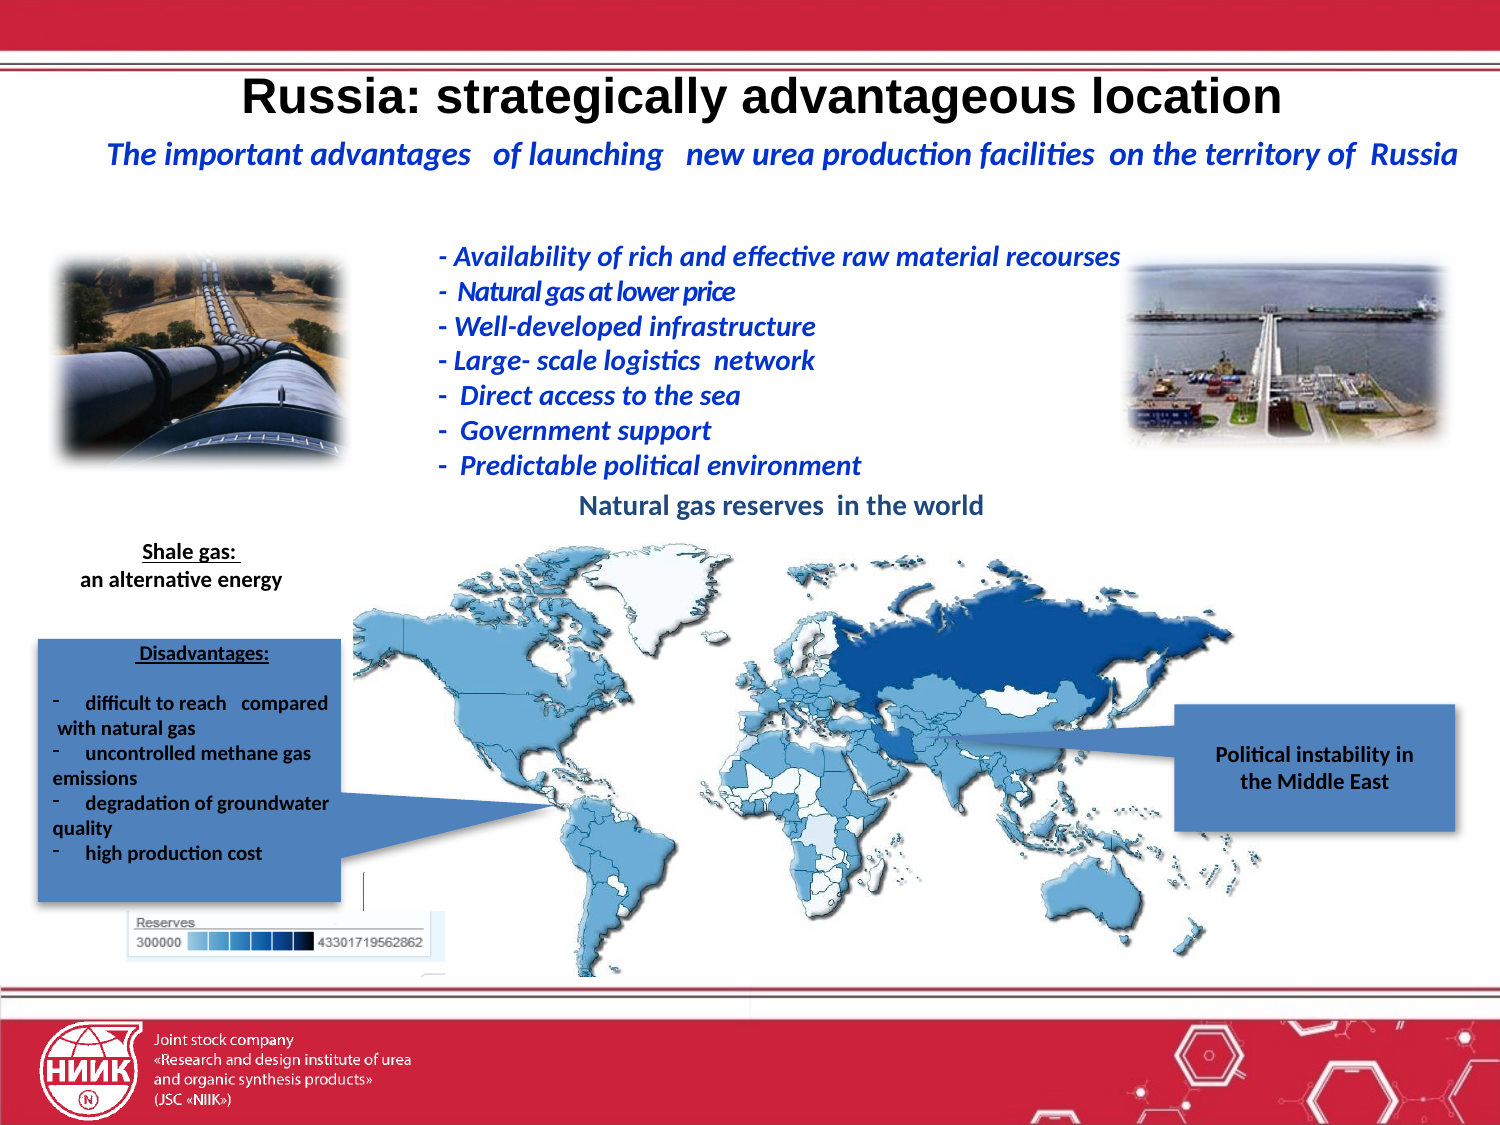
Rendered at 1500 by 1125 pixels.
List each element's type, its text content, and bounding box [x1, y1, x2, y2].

picture [0, 0, 1500, 73]
text_box Natural gas reserves in the world [439, 478, 1118, 529]
picture [45, 247, 354, 474]
text_box - Availability of rich and effective raw material recourses - Natural gas at lower price - Well-developed infrastructure - Large- scale logistics network - Direct access to the sea - Government support - Predictable political environment [423, 229, 1161, 489]
text_box Political instability in the Middle East [1267, 704, 1447, 802]
text_box [35, 637, 344, 905]
text_box Disadvantages: difficult to reach compared with natural gas uncontrolled methane gas emissions degradation of groundwater quality high production cost [37, 632, 347, 873]
text_box Russia: strategically advantageous location [226, 81, 1327, 192]
text_box The important advantages of launching new urea production facilities on the territory of Russia [81, 124, 226, 180]
text_box Shale gas: an alternative energy [31, 529, 347, 600]
text_box [1267, 702, 1458, 834]
picture [0, 984, 1500, 1125]
picture [1117, 247, 1456, 454]
picture [125, 542, 1263, 977]
text_box The important advantages of launching new urea production facilities on the territory of Russia [1327, 124, 1500, 180]
